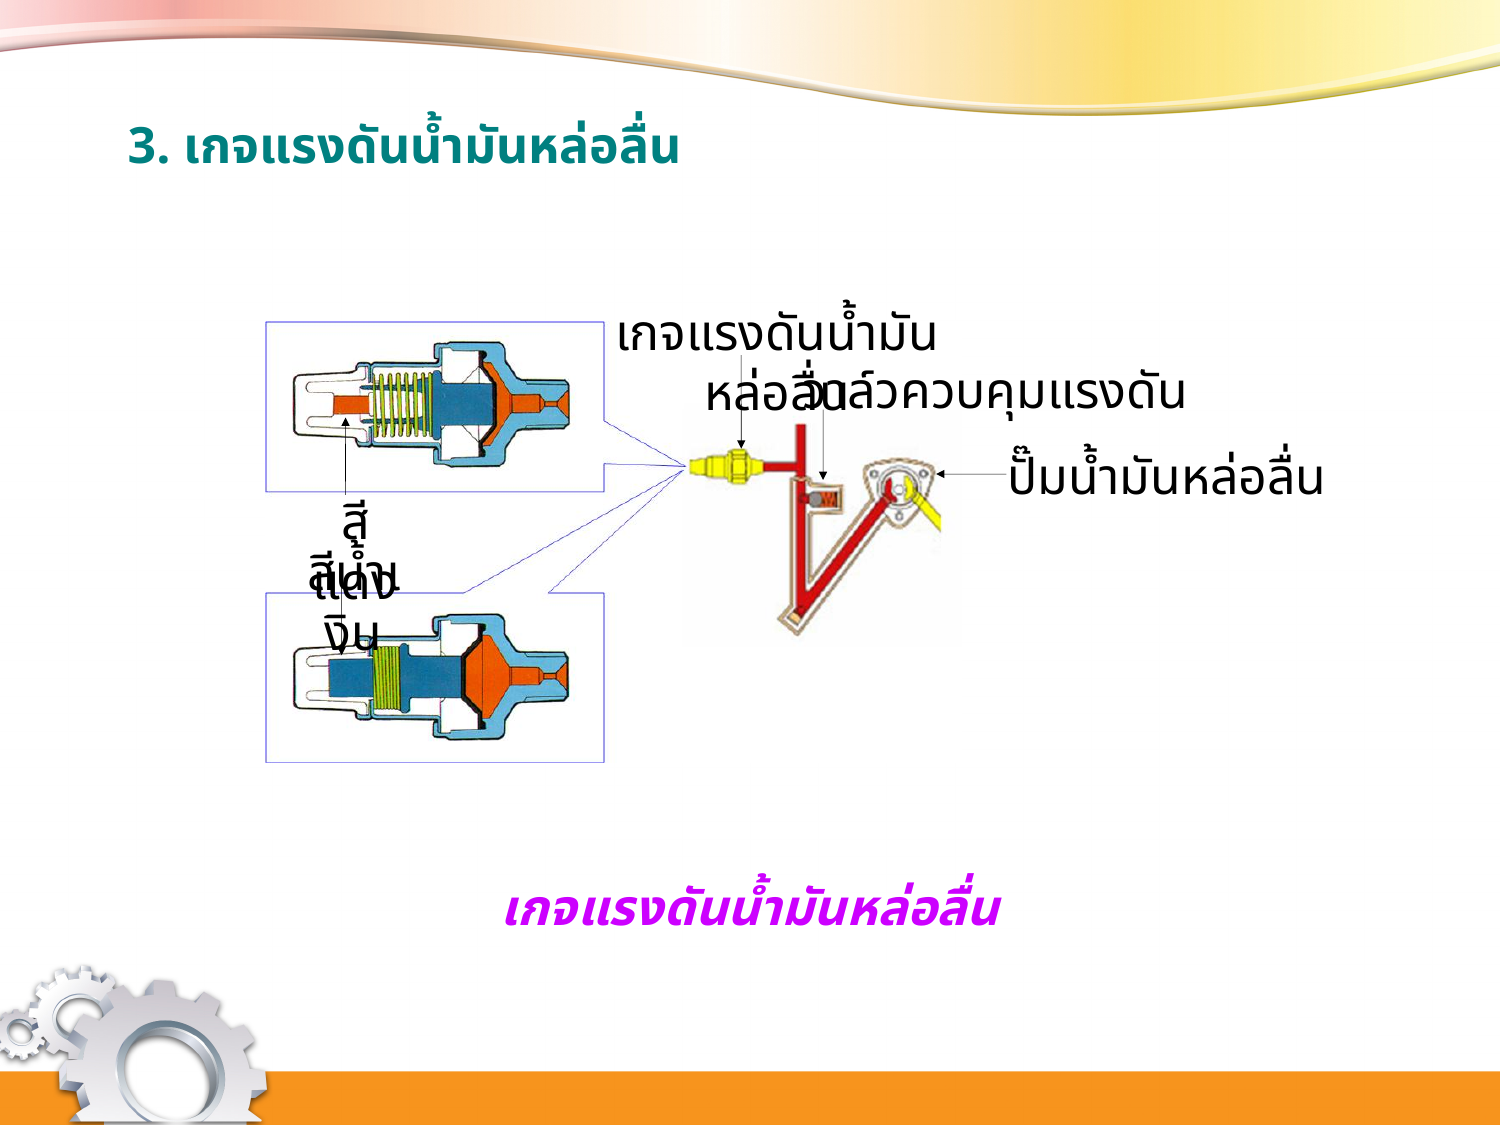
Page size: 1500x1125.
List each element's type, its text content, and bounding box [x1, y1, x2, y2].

text_box 3. เกจแรงดันน้ำมันหล่อลื่น [0, 106, 710, 182]
text_box เกจแรงดันน้ำมันหล่อลื่น [486, 868, 1014, 944]
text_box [265, 292, 1358, 763]
picture [0, 0, 1500, 1125]
